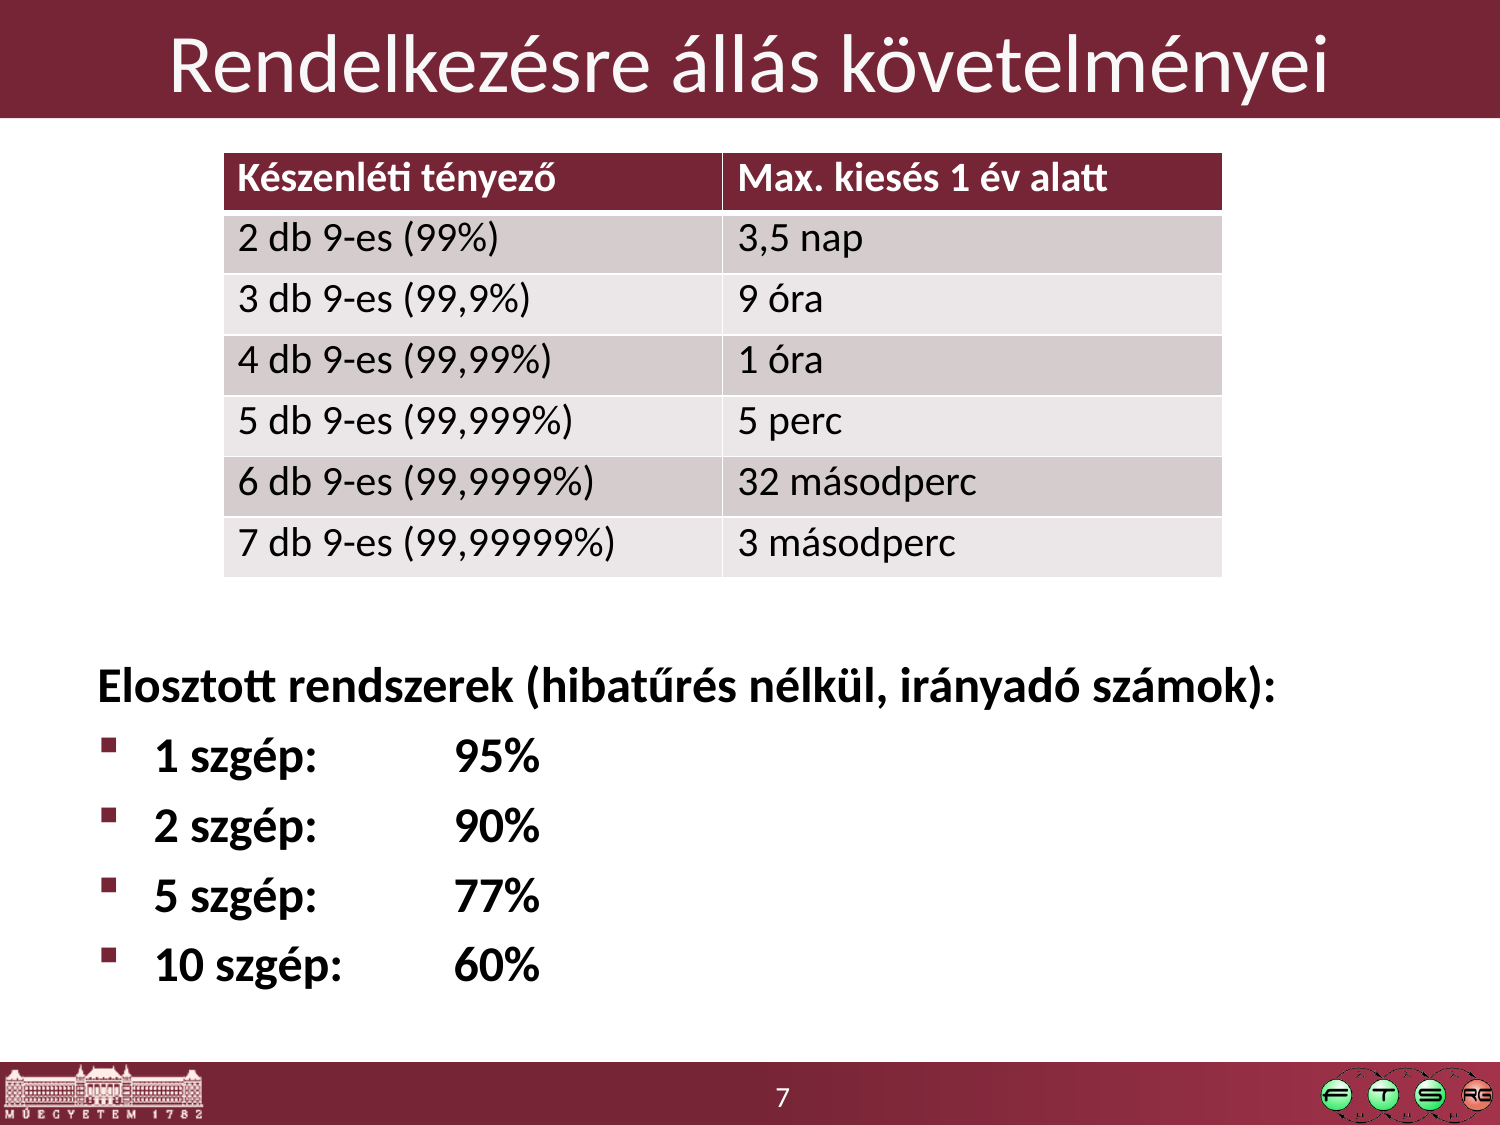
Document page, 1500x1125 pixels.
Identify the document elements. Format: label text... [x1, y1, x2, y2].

table_header Készenléti tényező [224, 153, 722, 210]
picture [0, 1063, 209, 1123]
table_cell 2 db 9-es (99%) [224, 216, 722, 273]
table_cell 6 db 9-es (99,9999%) [224, 457, 722, 516]
list Elosztott rendszerek (hibatűrés nélkül, irányadó számok): 1 szgép: 95% 2 szgép: 90% 5 szgép: 77% 10 szgép: 60% [82, 644, 1438, 1015]
table_cell 7 db 9-es (99,99999%) [224, 518, 722, 577]
table_cell 5 db 9-es (99,999%) [224, 397, 722, 456]
table_cell 9 óra [723, 275, 1222, 334]
table_cell 5 perc [723, 397, 1222, 456]
table_cell 3,5 nap [723, 216, 1222, 273]
table_cell 3 másodperc [723, 518, 1222, 577]
picture [1318, 1065, 1494, 1125]
table_cell 3 db 9-es (99,9%) [224, 275, 722, 334]
table_header Max. kiesés 1 év alatt [723, 153, 1222, 210]
table_cell 1 óra [723, 336, 1222, 395]
title Rendelkezésre állás követelményei [0, 0, 1500, 119]
table_cell 4 db 9-es (99,99%) [224, 336, 722, 395]
table_cell 32 másodperc [723, 457, 1222, 516]
